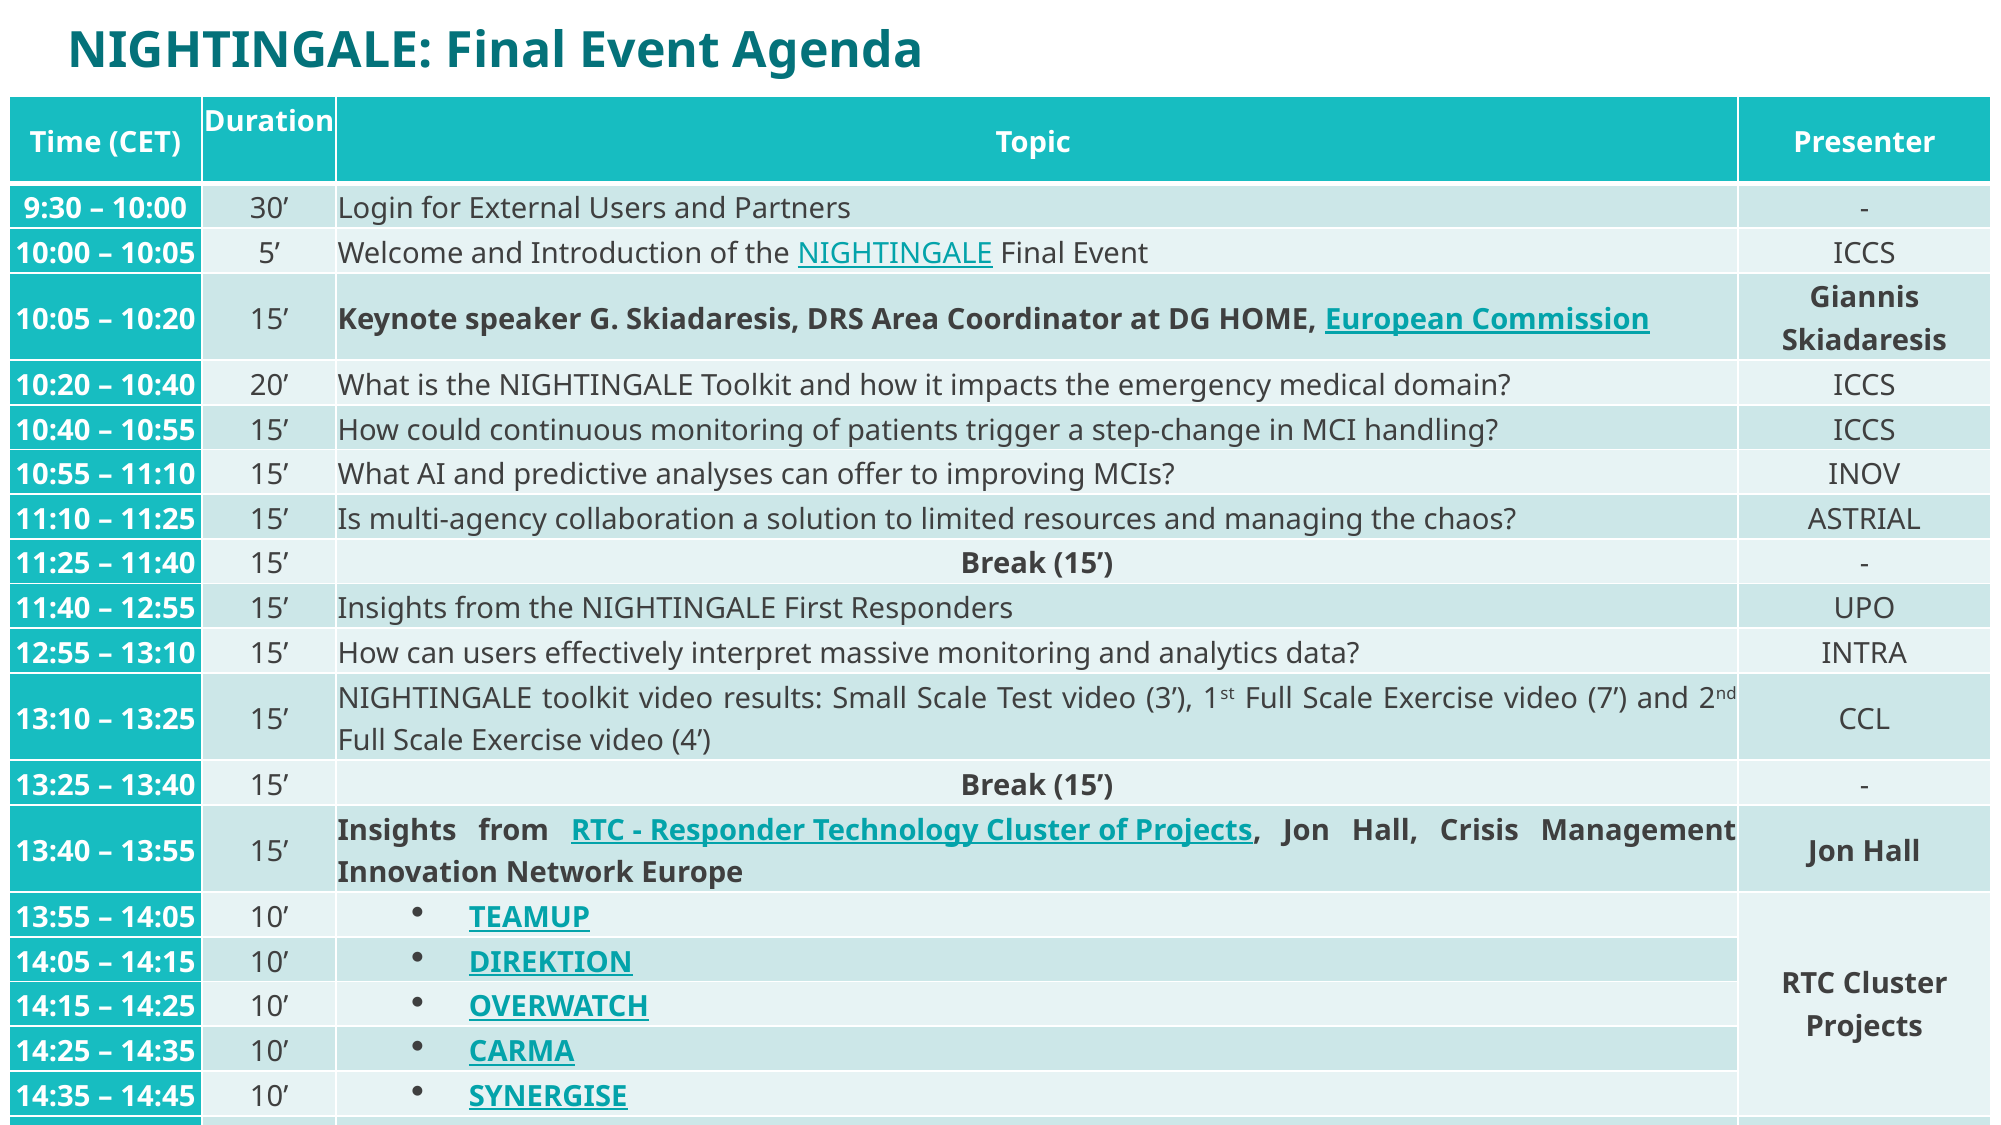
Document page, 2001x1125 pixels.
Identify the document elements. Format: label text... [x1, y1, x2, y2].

table_cell 10’ [203, 893, 335, 936]
table_cell Conclusions – Future Vision [337, 1117, 1737, 1125]
table_cell 14:15 – 14:25 [10, 982, 201, 1025]
table_cell 10:00 – 10:05 [10, 229, 201, 272]
table_cell ICCS [1739, 406, 1990, 449]
table_cell 10’ [203, 1072, 335, 1115]
table_cell 11:40 – 12:55 [10, 584, 201, 627]
table_cell 13:10 – 13:25 [10, 674, 201, 759]
table_cell 9:30 – 10:00 [10, 186, 201, 227]
table_cell SYNERGISE [337, 1072, 1737, 1115]
title NIGHTINGALE: Final Event Agenda [52, 0, 1846, 95]
table_cell - [1739, 761, 1990, 804]
table_cell 5’ [203, 229, 335, 272]
table_cell CARMA [337, 1027, 1737, 1070]
table_cell 11:25 – 11:40 [10, 540, 201, 583]
table_cell 30’ [203, 186, 335, 227]
table_cell How can users effectively interpret massive monitoring and analytics data? [337, 629, 1737, 672]
table_cell 20’ [203, 361, 335, 404]
table_cell 15’ [203, 629, 335, 672]
table_cell 10:40 – 10:55 [10, 406, 201, 449]
table_cell Giannis Skiadaresis [1739, 274, 1990, 359]
table_cell ASTRIAL [1739, 495, 1990, 538]
table_cell 14:45 – 14:50 [10, 1117, 201, 1125]
table_cell 15’ [203, 584, 335, 627]
table_header Duration [203, 97, 335, 181]
table_cell 10:55 – 11:10 [10, 450, 201, 493]
table_cell NIGHTINGALE toolkit video results: Small Scale Test video (3’), 1st Full Scale Exercise video (7’) and 2nd Full Scale Exercise video (4’) [337, 674, 1737, 759]
table_cell 10’ [203, 982, 335, 1025]
table_cell 12:55 – 13:10 [10, 629, 201, 672]
table_cell INTRA [1739, 629, 1990, 672]
table_cell - [1739, 540, 1990, 583]
table_header Topic [337, 97, 1737, 181]
table_cell 14:35 – 14:45 [10, 1072, 201, 1115]
table_cell Insights from RTC - Responder Technology Cluster of Projects, Jon Hall, Crisis Management Innovation Network Europe [337, 806, 1737, 891]
table_cell TEAMUP [337, 893, 1737, 936]
table_cell 15’ [203, 495, 335, 538]
table_cell 15’ [203, 540, 335, 583]
table_header Presenter [1739, 97, 1990, 181]
table_cell 14:05 – 14:15 [10, 938, 201, 981]
table_cell 13:25 – 13:40 [10, 761, 201, 804]
table_cell 15’ [203, 406, 335, 449]
table_cell ICCS [1739, 1117, 1990, 1125]
table_cell CCL [1739, 674, 1990, 759]
table_cell ICCS [1739, 229, 1990, 272]
table_cell 15’ [203, 806, 335, 891]
table_cell How could continuous monitoring of patients trigger a step-change in MCI handling? [337, 406, 1737, 449]
table_cell What is the NIGHTINGALE Toolkit and how it impacts the emergency medical domain? [337, 361, 1737, 404]
table_cell DIREKTION [337, 938, 1737, 981]
table_cell 11:10 – 11:25 [10, 495, 201, 538]
table_cell INOV [1739, 450, 1990, 493]
table_cell 10’ [203, 938, 335, 981]
table_cell What AI and predictive analyses can offer to improving MCIs? [337, 450, 1737, 493]
table_cell ICCS [1739, 361, 1990, 404]
table_cell - [1739, 186, 1990, 227]
table_cell 5’ [203, 1117, 335, 1125]
table_cell Jon Hall [1739, 806, 1990, 891]
table_cell RTC Cluster Projects [1739, 893, 1990, 1115]
table_cell 10’ [203, 1027, 335, 1070]
table_cell Is multi-agency collaboration a solution to limited resources and managing the chaos? [337, 495, 1737, 538]
table_cell 15’ [203, 274, 335, 359]
table_cell Login for External Users and Partners [337, 186, 1737, 227]
table_cell UPO [1739, 584, 1990, 627]
table_cell 10:20 – 10:40 [10, 361, 201, 404]
table_cell 10:05 – 10:20 [10, 274, 201, 359]
table_cell 14:25 – 14:35 [10, 1027, 201, 1070]
table_cell Break (15’) [337, 761, 1737, 804]
table_cell 15’ [203, 450, 335, 493]
table_cell Break (15’) [337, 540, 1737, 583]
table_cell 13:55 – 14:05 [10, 893, 201, 936]
table_cell OVERWATCH [337, 982, 1737, 1025]
table_cell Welcome and Introduction of the NIGHTINGALE Final Event [337, 229, 1737, 272]
table_cell Keynote speaker G. Skiadaresis, DRS Area Coordinator at DG HOME, European Commission [337, 274, 1737, 359]
table_cell Insights from the NIGHTINGALE First Responders [337, 584, 1737, 627]
table_header Time (CET) [10, 97, 201, 181]
table_cell 15’ [203, 674, 335, 759]
table_cell 13:40 – 13:55 [10, 806, 201, 891]
table_cell 15’ [203, 761, 335, 804]
